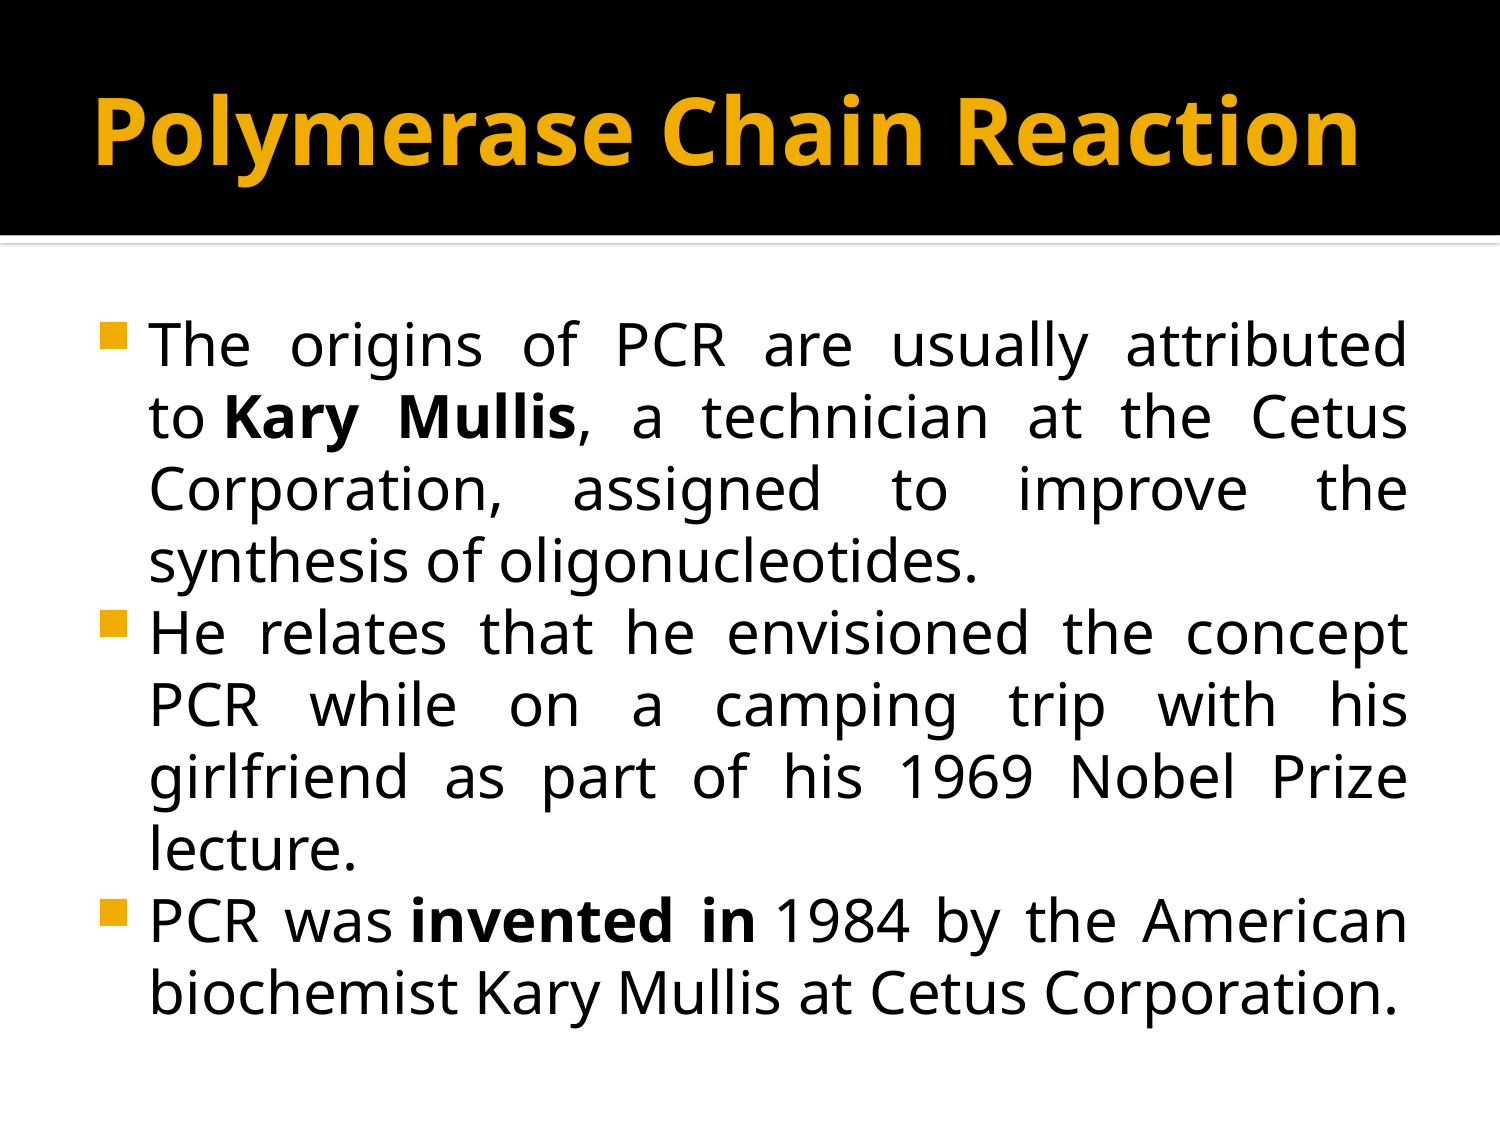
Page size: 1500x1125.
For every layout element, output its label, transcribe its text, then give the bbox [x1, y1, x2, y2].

title Polymerase Chain Reaction [75, 25, 1425, 231]
list The origins of PCR are usually attributed to Kary Mullis, a technician at the Cetus Corporation, assigned to improve the synthesis of oligonucleotides. He relates that he envisioned the concept PCR while on a camping trip with his girlfriend as part of his 1969 Nobel Prize lecture. PCR was invented in 1984 by the American biochemist Kary Mullis at Cetus Corporation. [75, 291, 1425, 1050]
